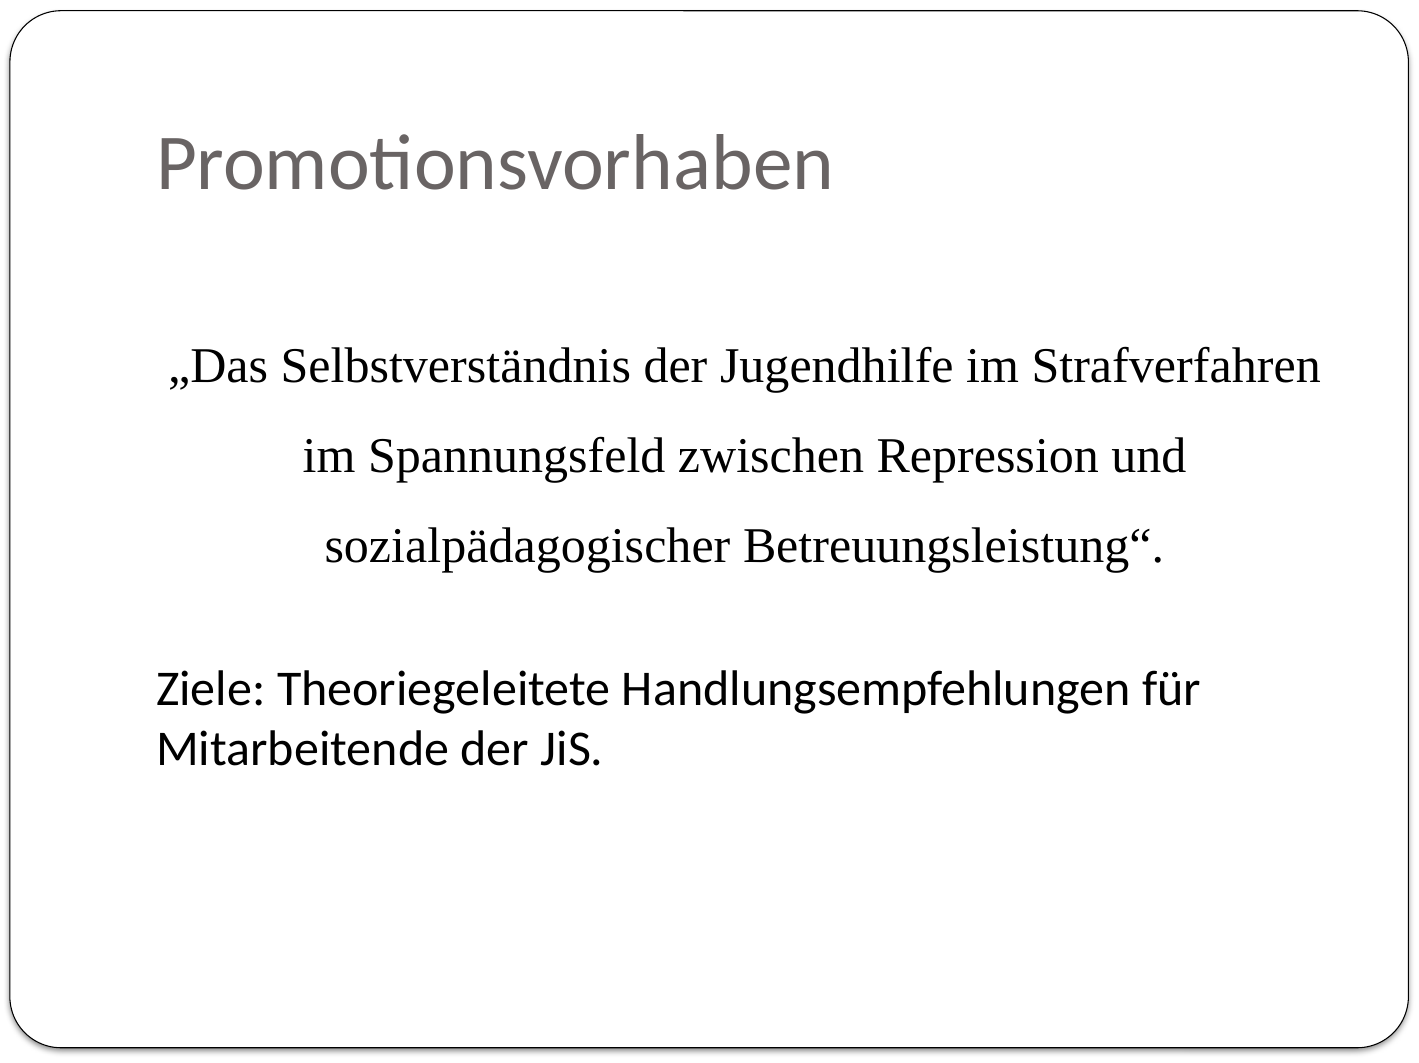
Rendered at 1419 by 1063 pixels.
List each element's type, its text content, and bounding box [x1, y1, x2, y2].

title Promotionsvorhaben [141, 42, 1348, 220]
list „Das Selbstverständnis der Jugendhilfe im Strafverfahren im Spannungsfeld zwischen Repression und sozialpädagogischer Betreuungsleistung“. Ziele: Theoriegeleitete Handlungsempfehlungen für Mitarbeitende der JiS. [141, 224, 1348, 933]
